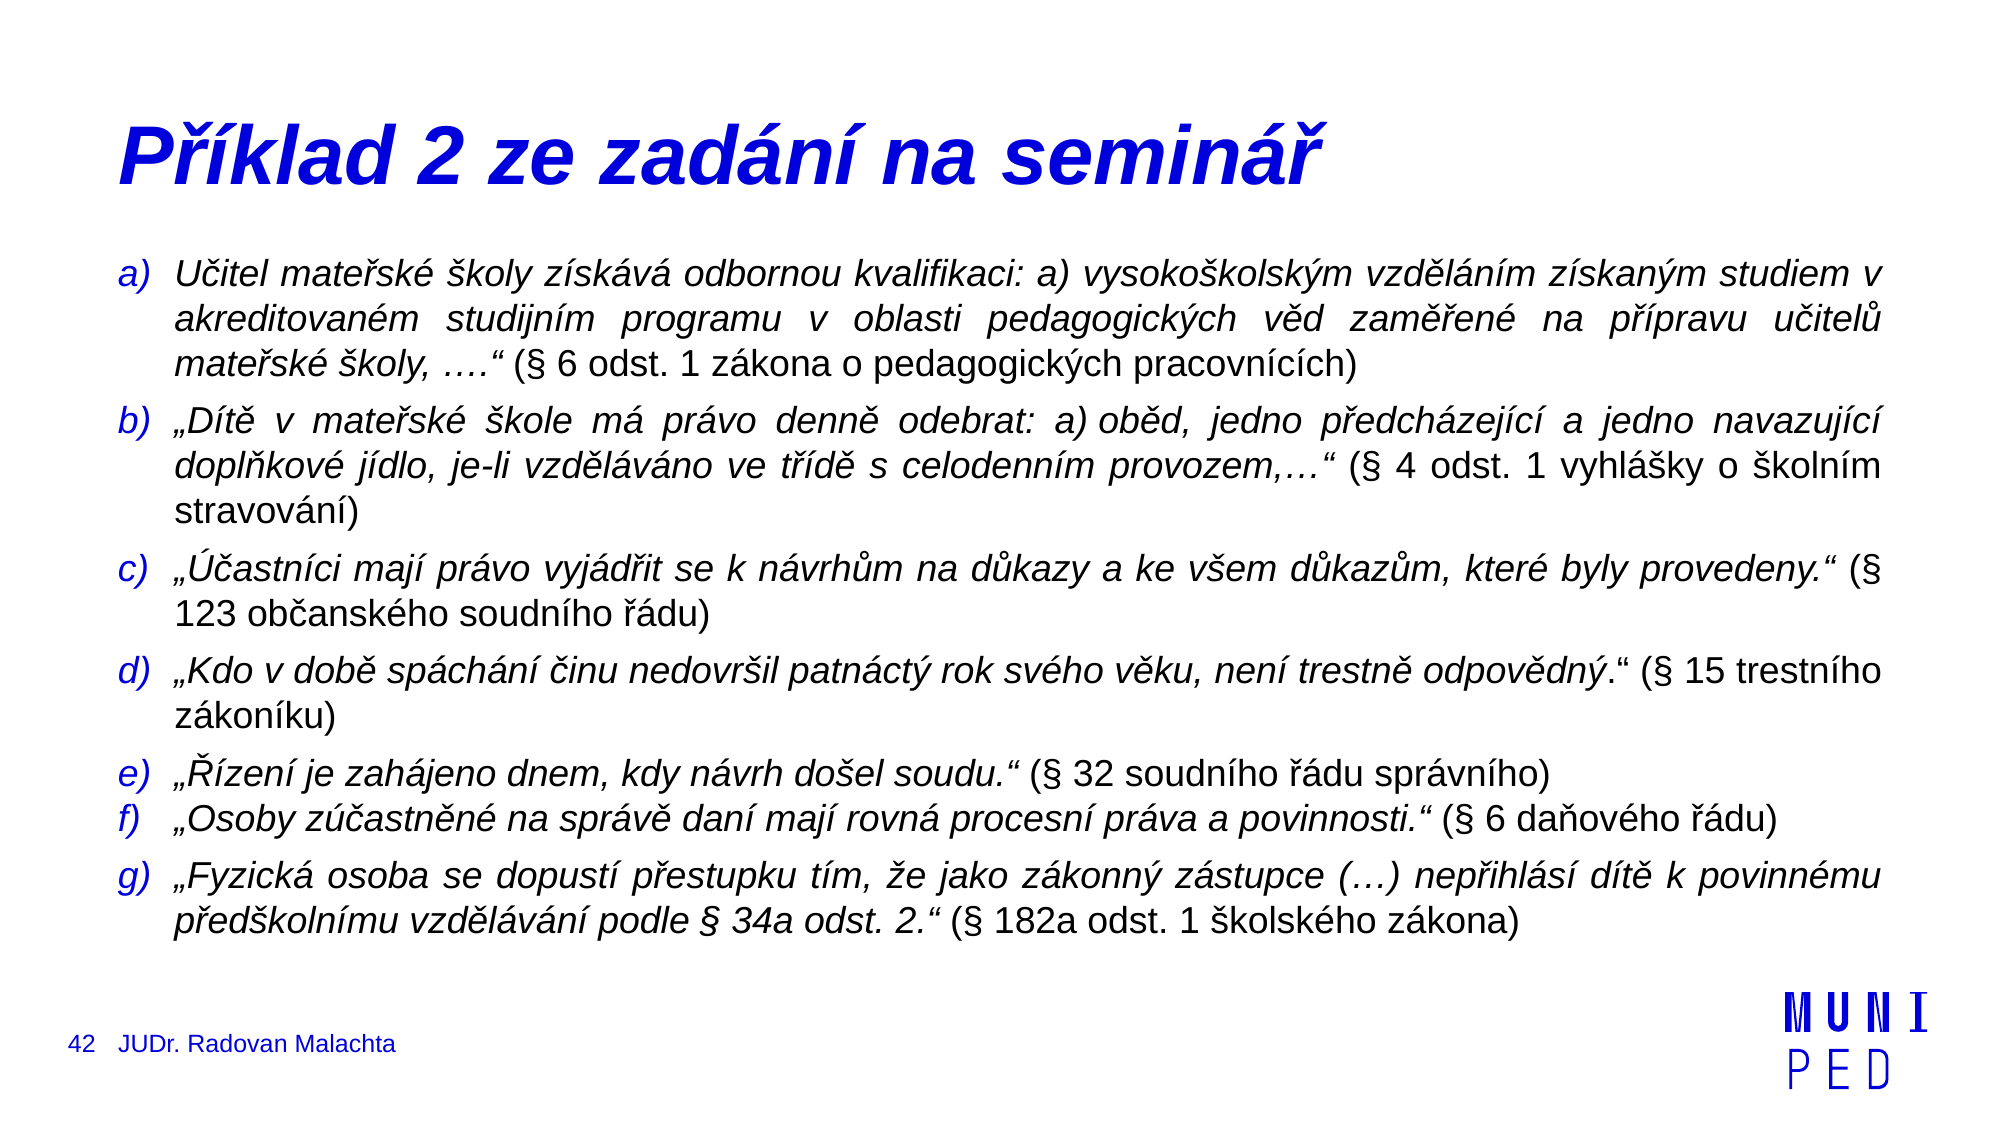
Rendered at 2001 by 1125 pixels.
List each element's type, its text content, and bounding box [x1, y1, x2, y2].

list Učitel mateřské školy získává odbornou kvalifikaci: a) vysokoškolským vzděláním získaným studiem v akreditovaném studijním programu v oblasti pedagogických věd zaměřené na přípravu učitelů mateřské školy, ….“ (§ 6 odst. 1 zákona o pedagogických pracovnících) „Dítě v mateřské škole má právo denně odebrat: a) oběd, jedno předcházející a jedno navazující doplňkové jídlo, je-li vzděláváno ve třídě s celodenním provozem,…“ (§ 4 odst. 1 vyhlášky o školním stravování) „Účastníci mají právo vyjádřit se k návrhům na důkazy a ke všem důkazům, které byly provedeny.“ (§ 123 občanského soudního řádu) „Kdo v době spáchání činu nedovršil patnáctý rok svého věku, není trestně odpovědný.“ (§ 15 trestního zákoníku) „Řízení je zahájeno dnem, kdy návrh došel soudu.“ (§ 32 soudního řádu správního) „Osoby zúčastněné na správě daní mají rovná procesní práva a povinnosti.“ (§ 6 daňového řádu) „Fyzická osoba se dopustí přestupku tím, že jako zákonný zástupce (…) nepřihlásí dítě k povinnému předškolnímu vzdělávání podle § 34a odst. 2.“ (§ 182a odst. 1 školského zákona) [117, 248, 1882, 1007]
title Příklad 2 ze zadání na seminář [118, 118, 1883, 193]
footer JUDr. Radovan Malachta [118, 1021, 1418, 1063]
slide_number 42 [67, 1021, 110, 1063]
